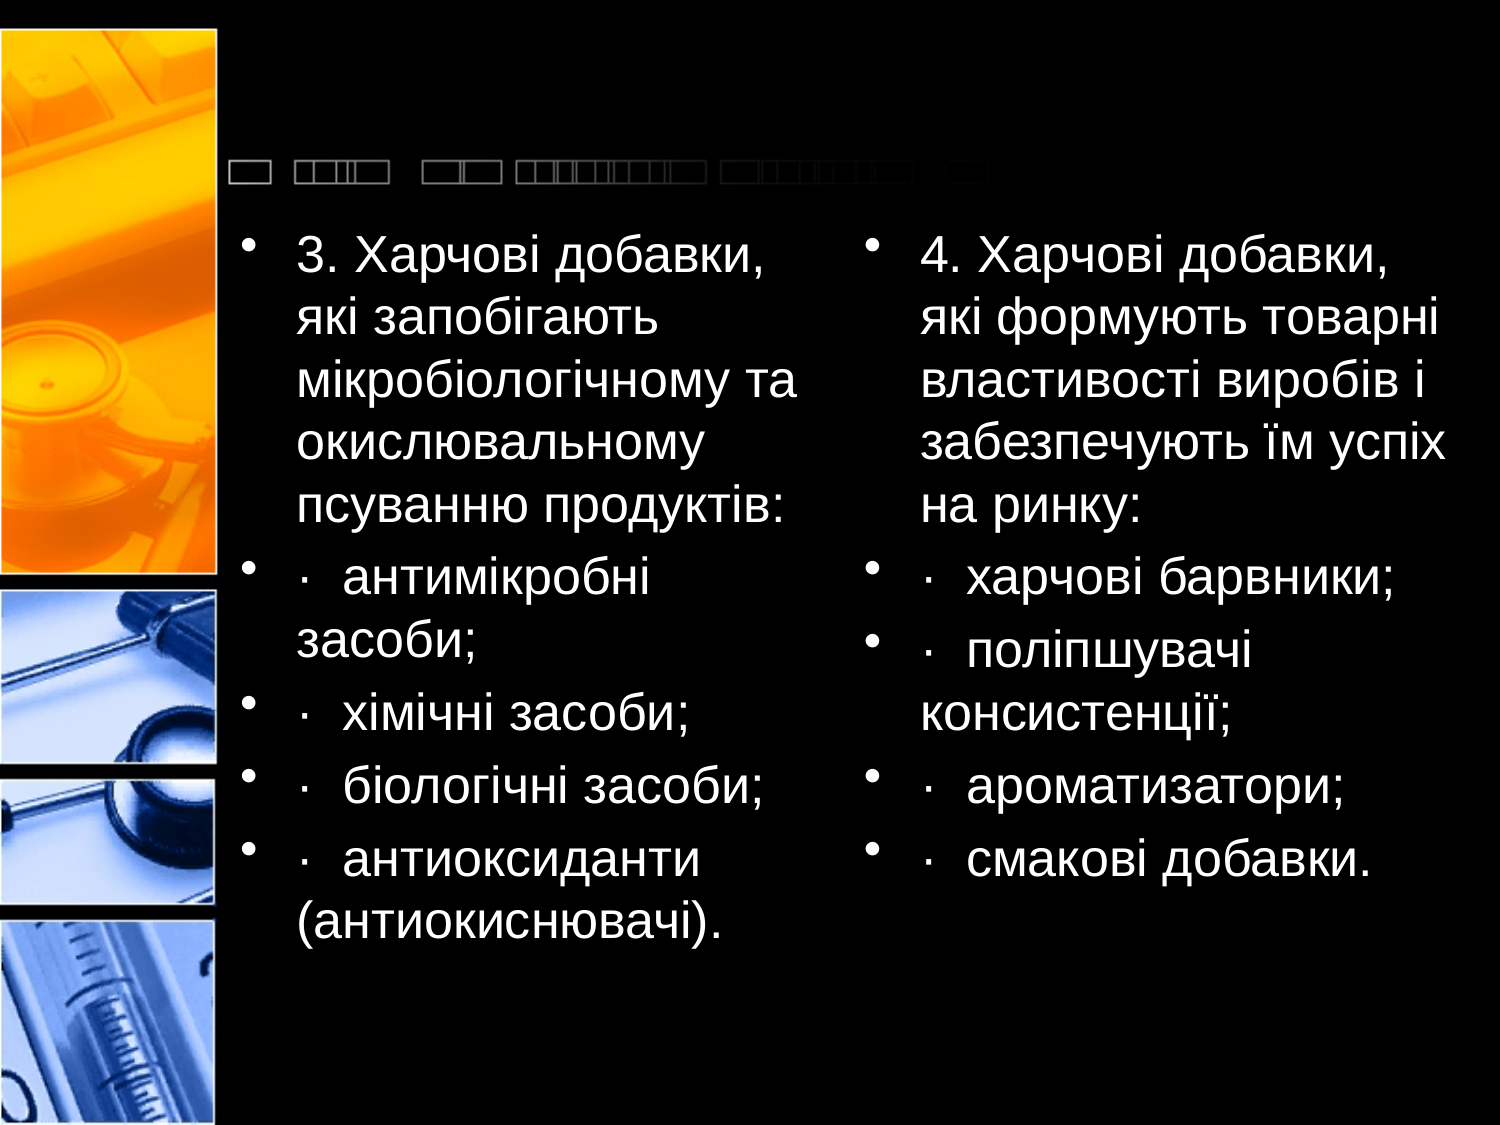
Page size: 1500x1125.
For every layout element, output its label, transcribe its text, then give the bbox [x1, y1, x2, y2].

list 3. Харчові добавки, які запобігають мікробіологічному та окислювальному псуванню продуктів: · антимікробні засоби; · хімічні засоби; · біологічні засоби; · антиоксиданти (антиокиснювачі). [225, 212, 839, 1025]
picture [0, 0, 1500, 1125]
list 4. Харчові добавки, які формують товарні властивості виробів і забезпечують їм успіх на ринку: · харчові барвники; · поліпшувачі консистенції; · ароматизатори; · смакові добавки. [848, 212, 1463, 1025]
